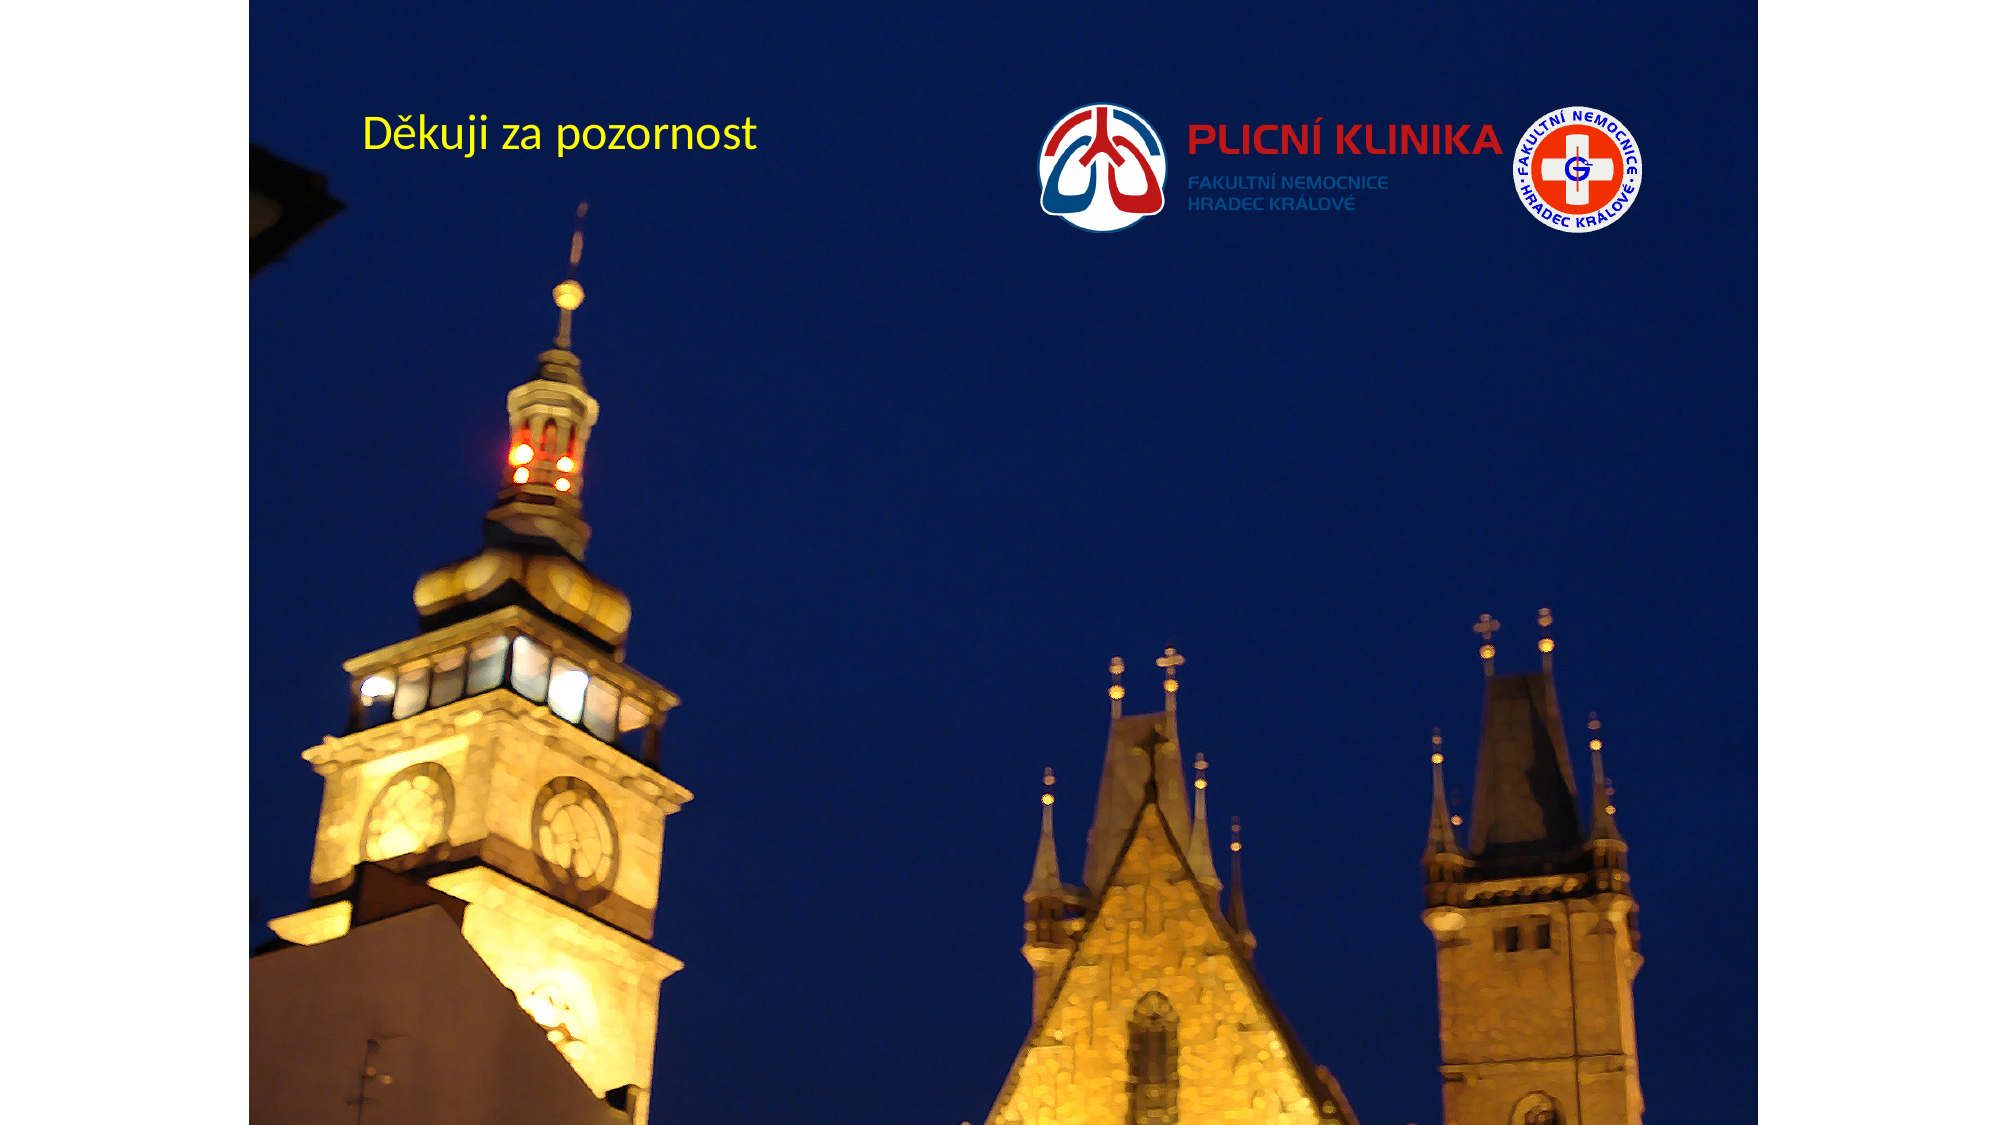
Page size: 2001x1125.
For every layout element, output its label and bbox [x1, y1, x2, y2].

picture [249, 0, 1758, 1125]
